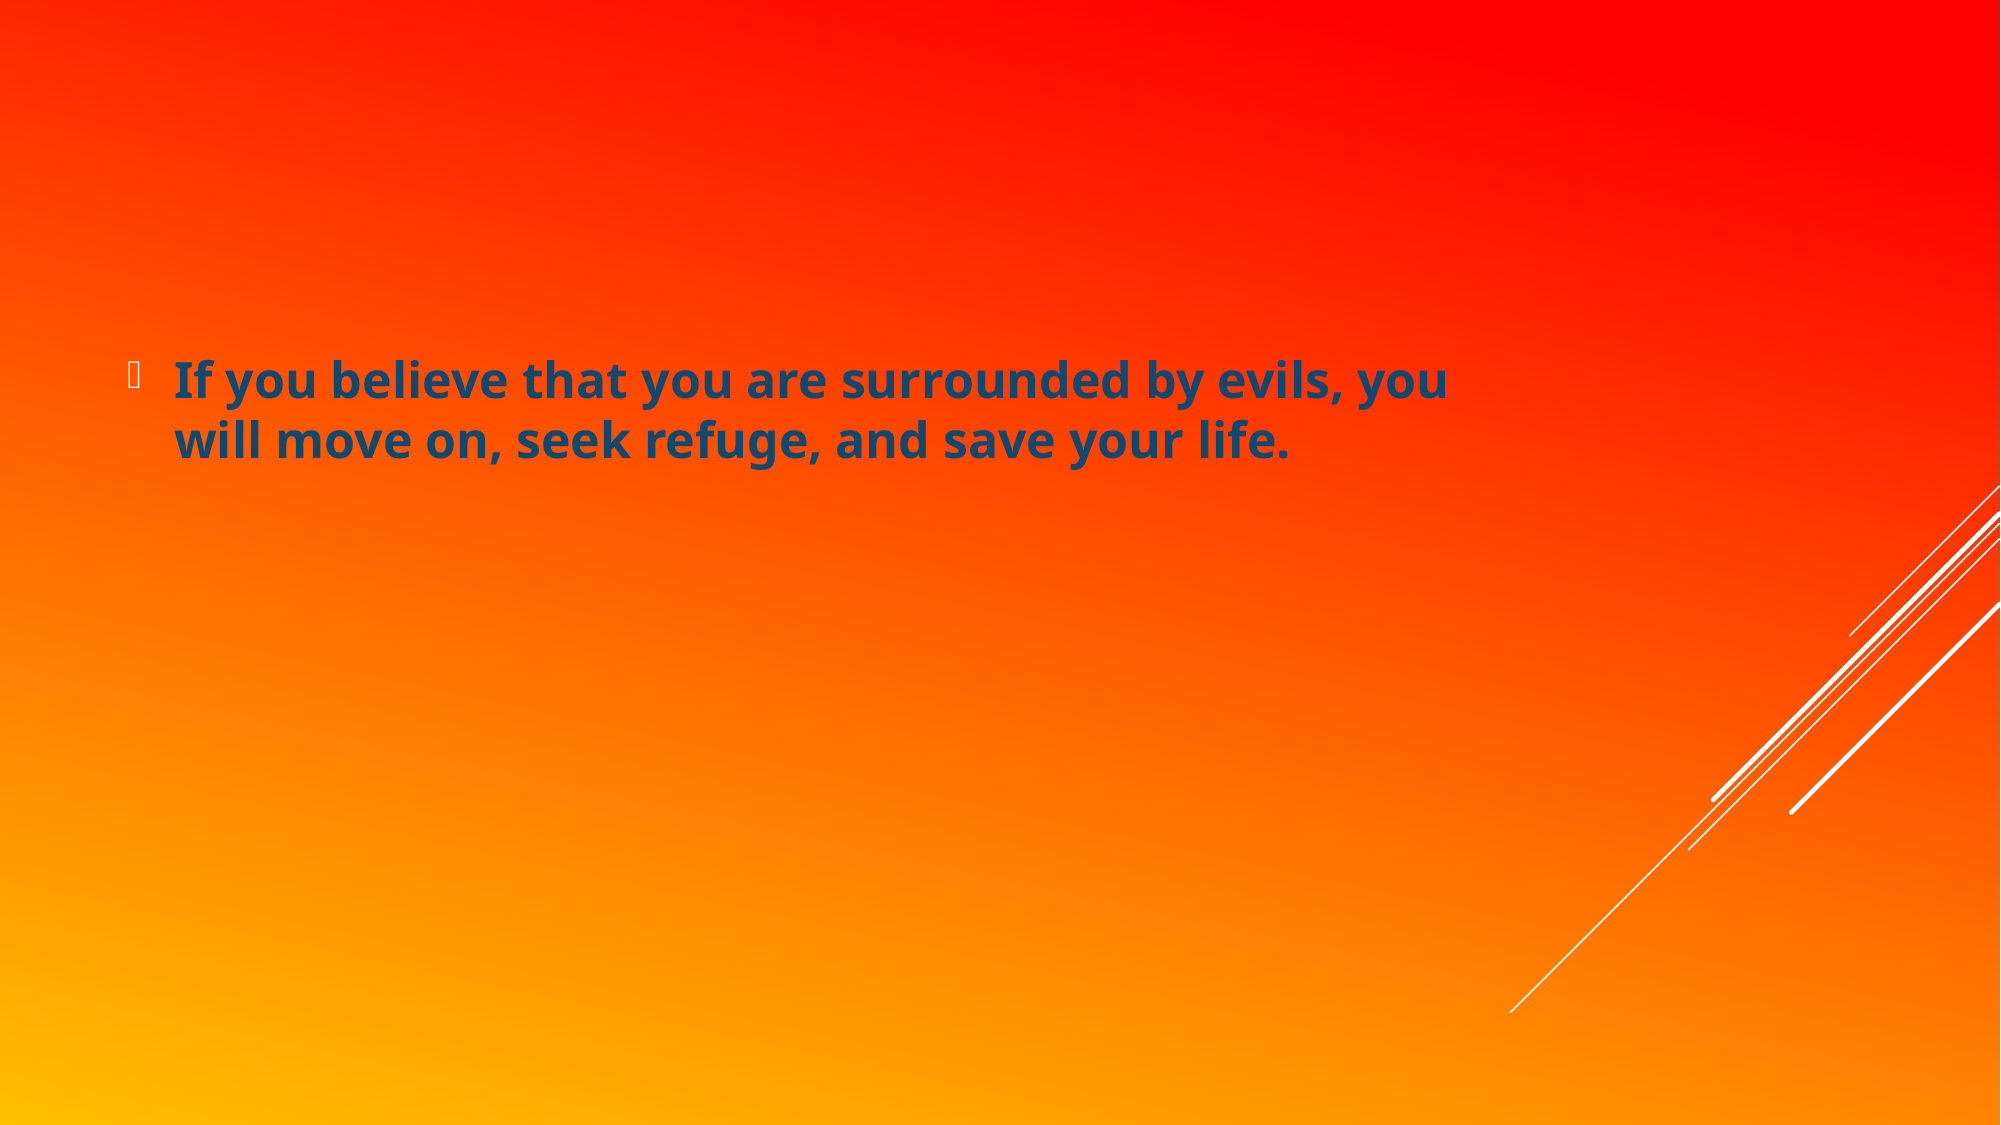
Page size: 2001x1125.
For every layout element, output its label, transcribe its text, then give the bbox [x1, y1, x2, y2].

list If you believe that you are surrounded by evils, you will move on, seek refuge, and save your life. [112, 112, 1513, 706]
